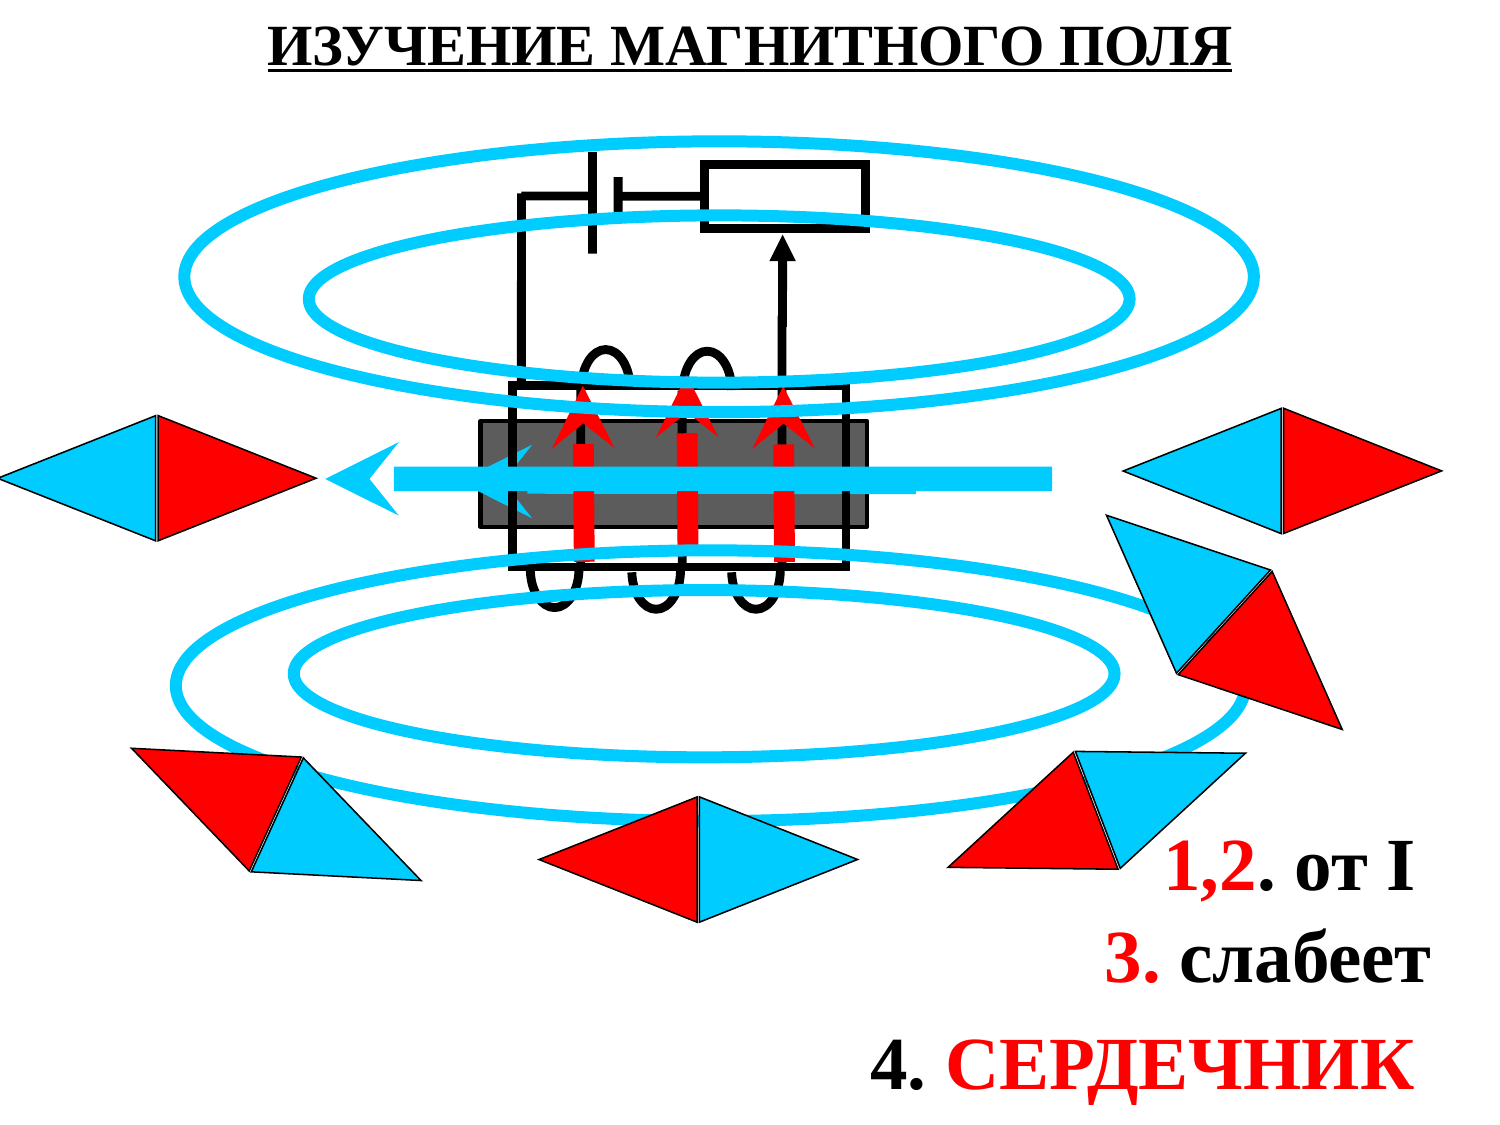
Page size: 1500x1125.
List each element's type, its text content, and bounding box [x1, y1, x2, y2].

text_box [93, 318, 220, 638]
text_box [175, 141, 1255, 822]
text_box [1033, 650, 1160, 970]
text_box 3. слабеет [1089, 900, 1489, 1005]
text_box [635, 699, 762, 1020]
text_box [213, 655, 340, 974]
text_box 4. сердечник [855, 1007, 1477, 1112]
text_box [1264, 311, 1346, 631]
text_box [1154, 462, 1295, 782]
text_box 1,2. от I [1167, 808, 1500, 914]
text_box Изучение магнитного поля [0, 0, 1500, 85]
